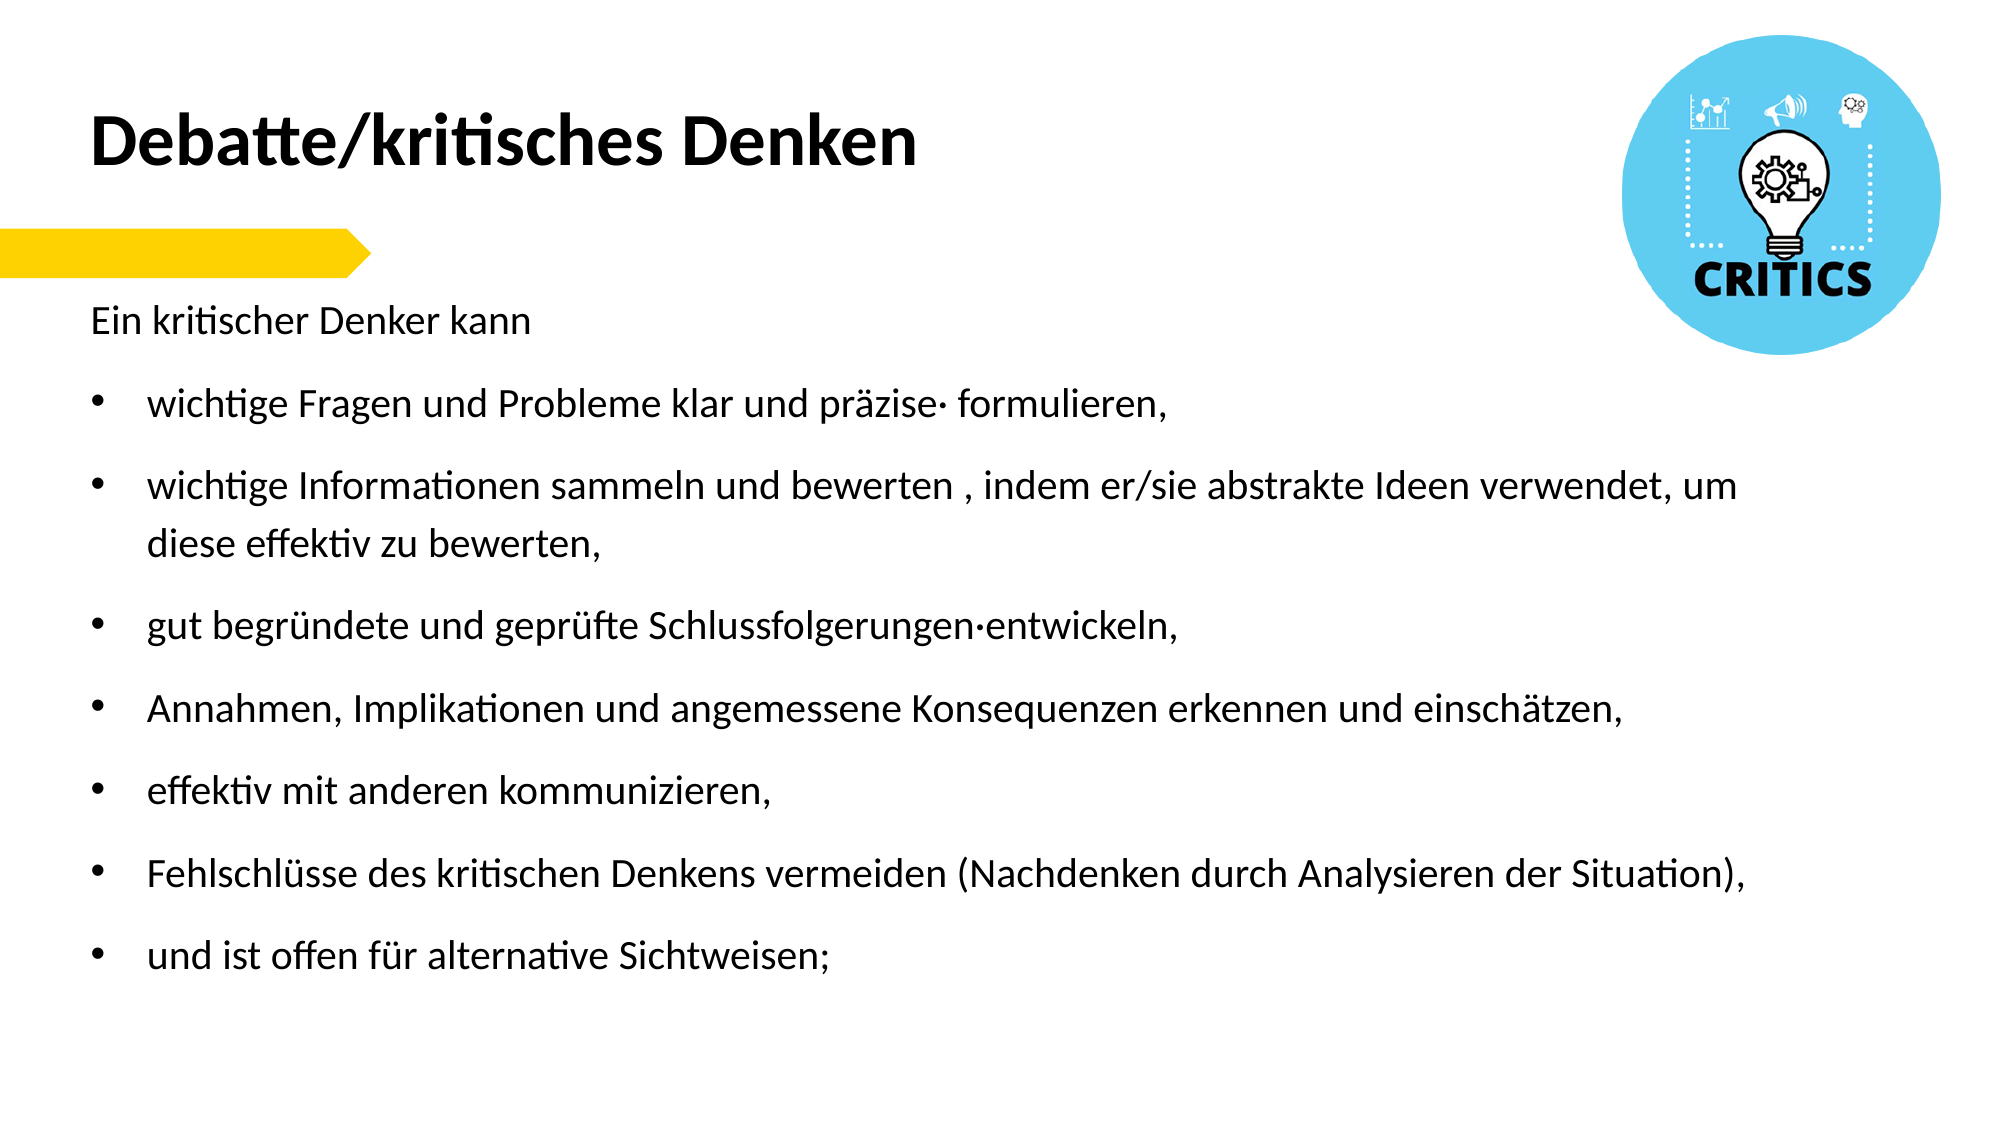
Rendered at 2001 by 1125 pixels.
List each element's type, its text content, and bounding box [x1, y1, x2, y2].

text_box [0, 228, 372, 279]
picture [1593, 12, 1968, 387]
text_box Debatte/kritisches Denken [75, 69, 1434, 176]
text_box Ein kritischer Denker kann wichtige Fragen und Probleme klar und präzise· formulieren, wichtige Informationen sammeln und bewerten , indem er/sie abstrakte Ideen verwendet, um diese effektiv zu bewerten, gut begründete und geprüfte Schlussfolgerungen·entwickeln, Annahmen, Implikationen und angemessene Konsequenzen erkennen und einschätzen, effektiv mit anderen kommunizieren, Fehlschlüsse des kritischen Denkens vermeiden (Nachdenken durch Analysieren der Situation), und ist offen für alternative Sichtweisen; [75, 278, 1764, 1074]
